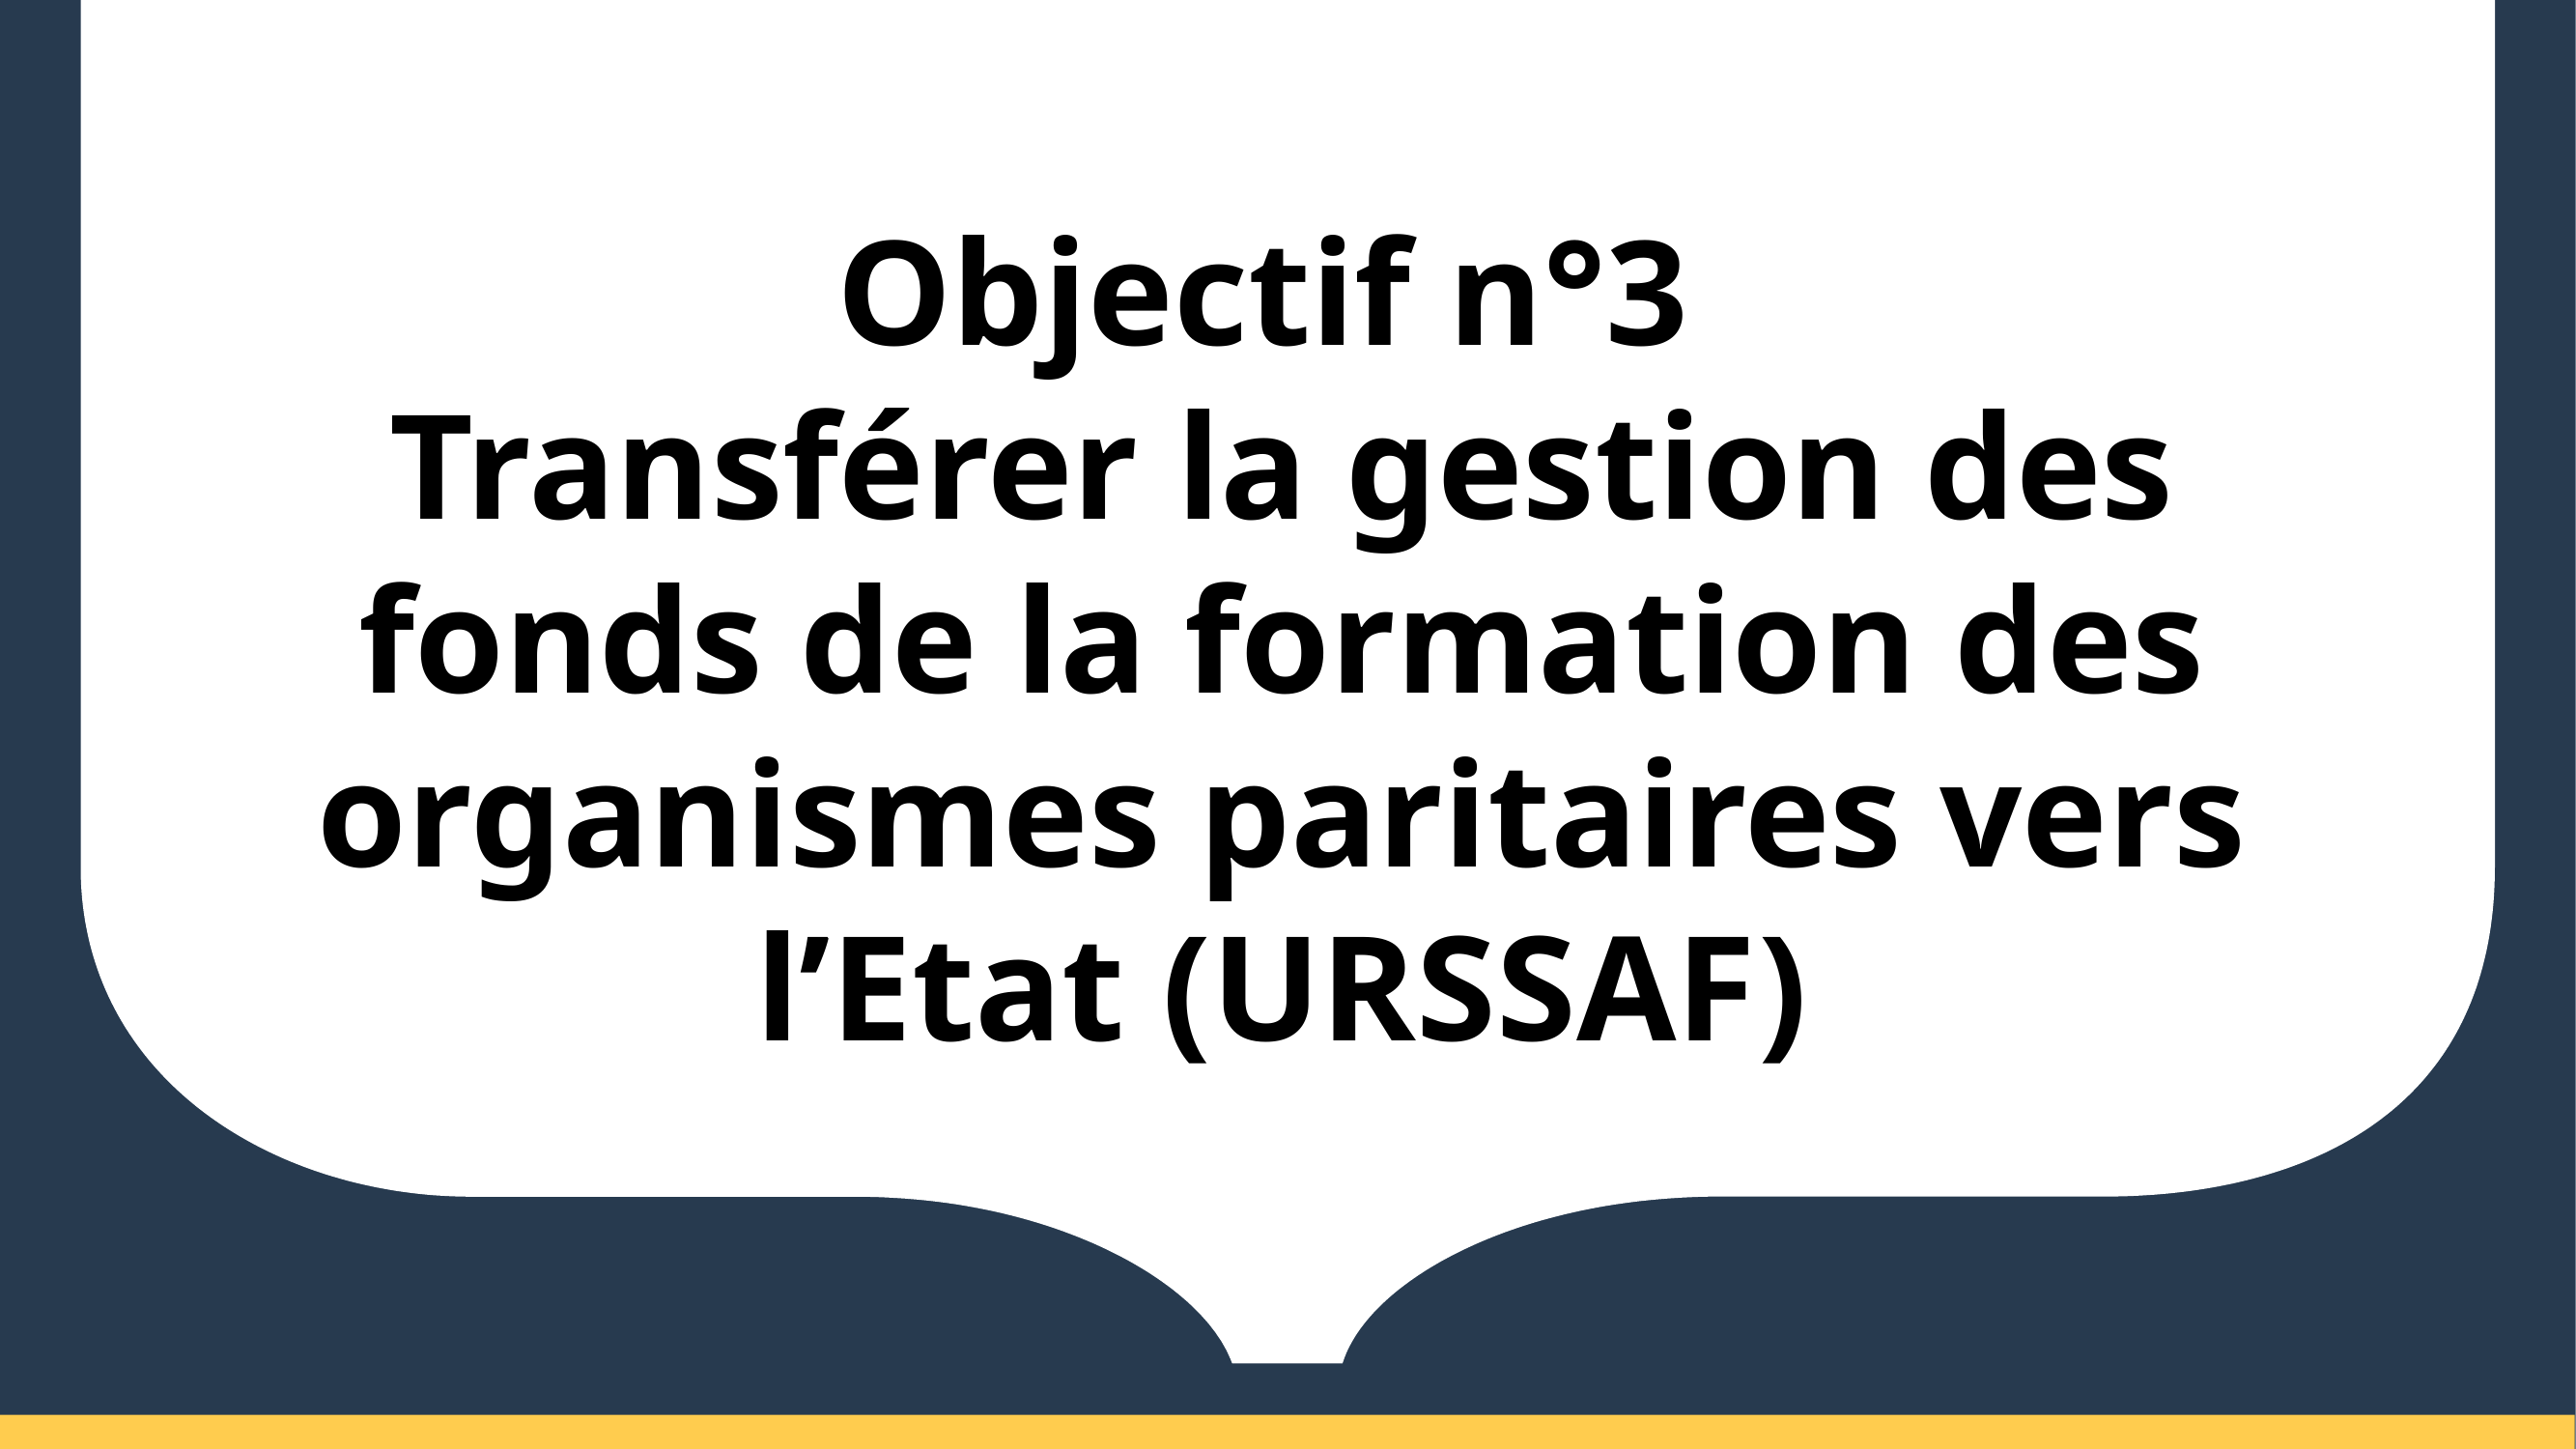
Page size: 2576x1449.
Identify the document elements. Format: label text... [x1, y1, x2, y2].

text_box Objectif n°3 Transférer la gestion des fonds de la formation des organismes paritaires vers l’Etat (URSSAF) [273, 192, 2290, 1077]
